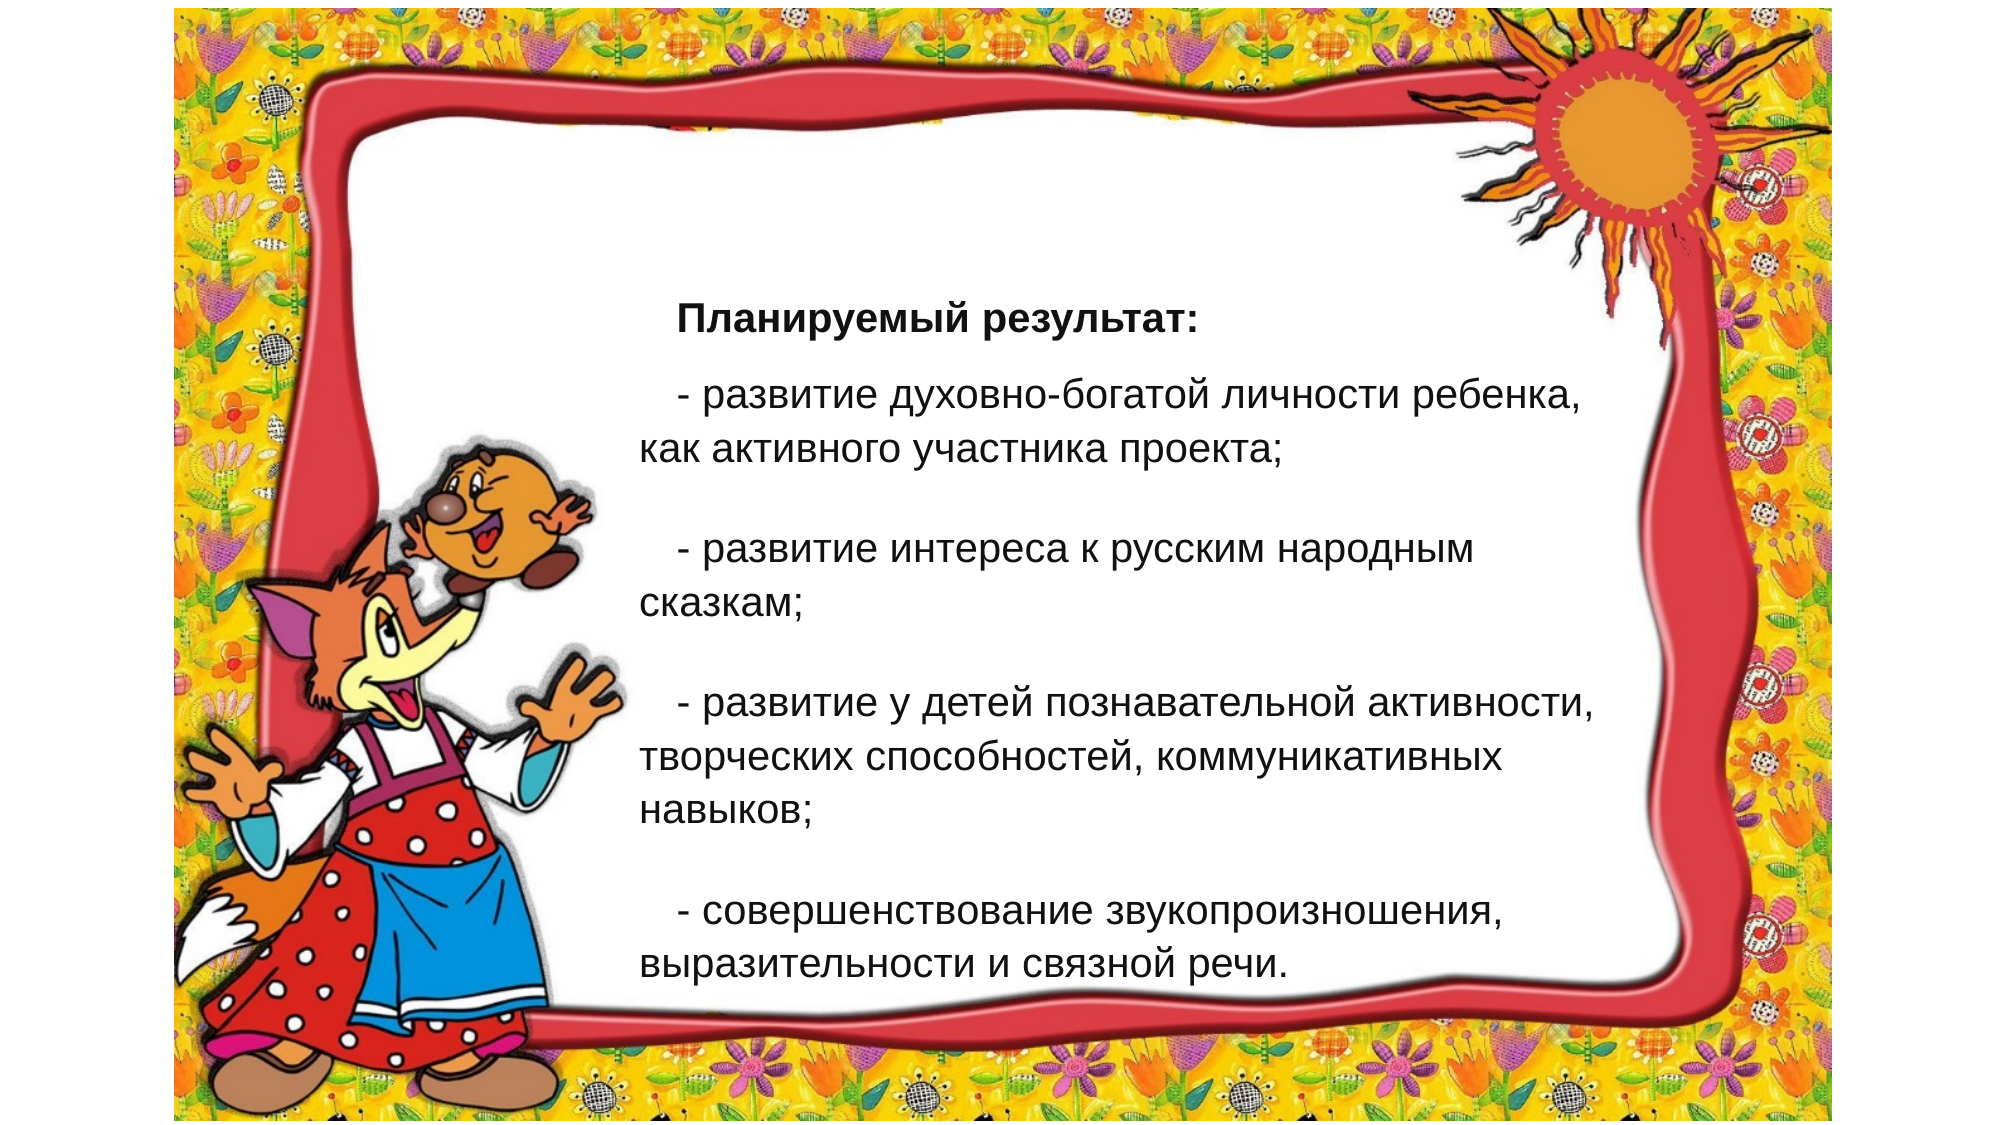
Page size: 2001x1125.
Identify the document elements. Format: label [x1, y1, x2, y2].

picture [174, 8, 1832, 1121]
